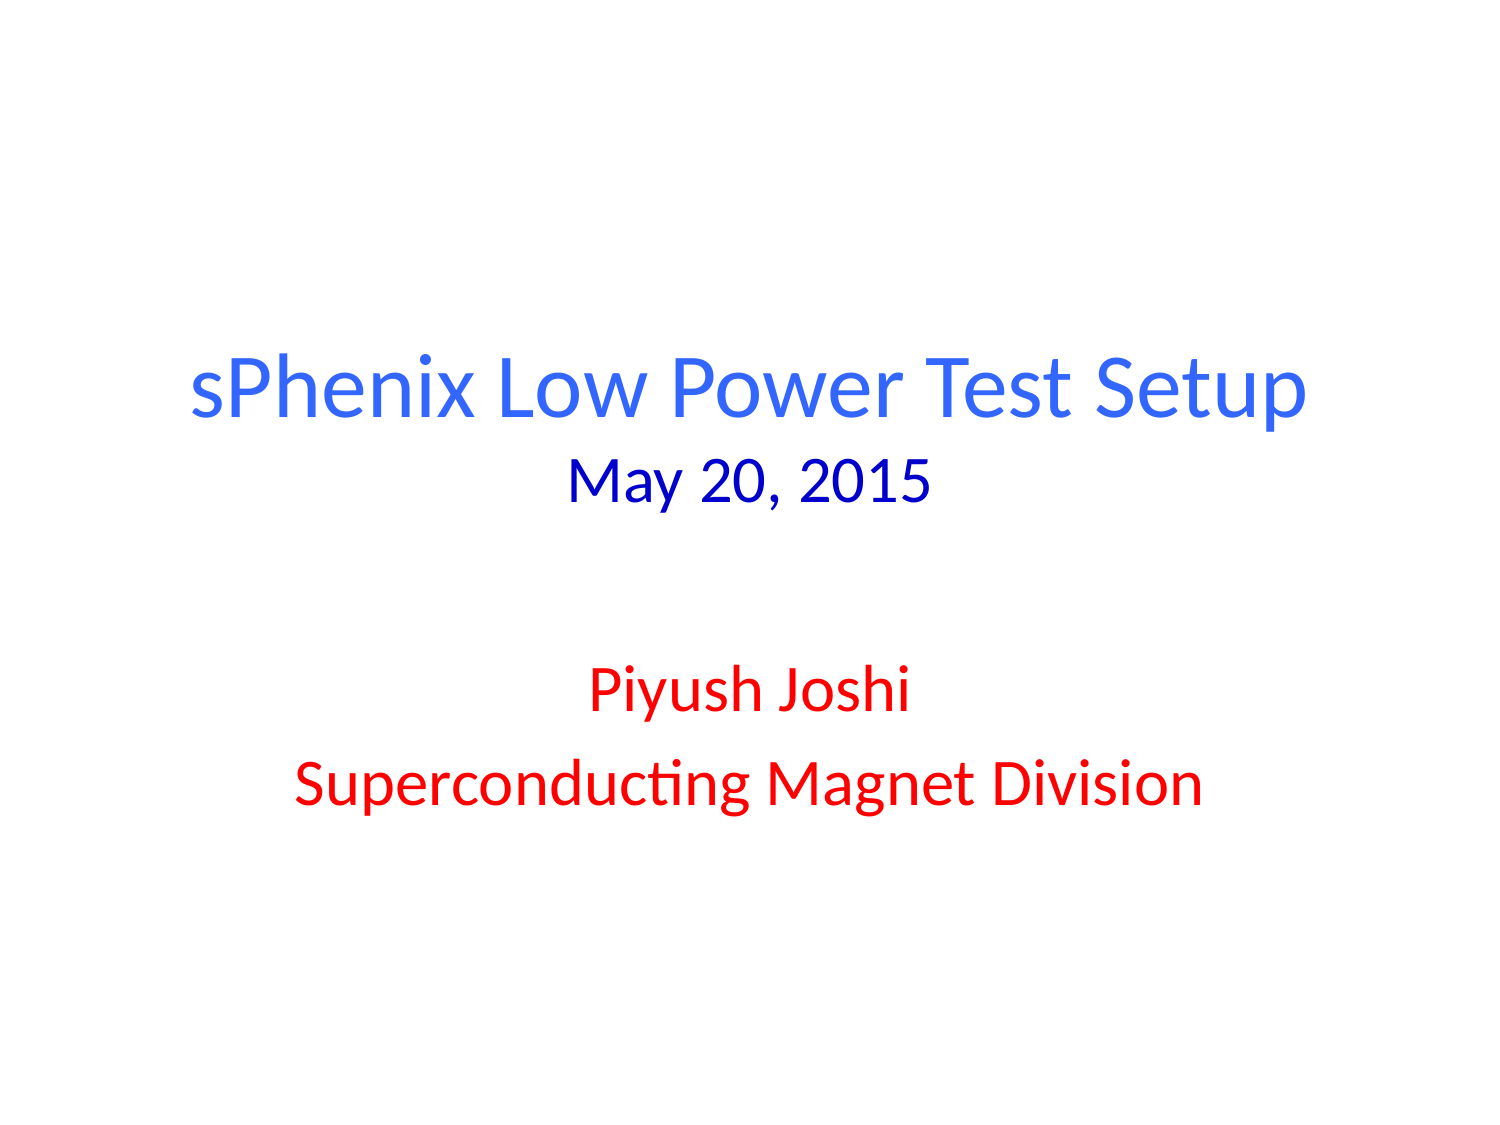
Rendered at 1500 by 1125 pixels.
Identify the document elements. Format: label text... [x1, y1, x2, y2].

title sPhenix Low Power Test Setup May 20, 2015 [112, 299, 1388, 542]
subtitle Piyush Joshi Superconducting Magnet Division [225, 637, 1275, 925]
